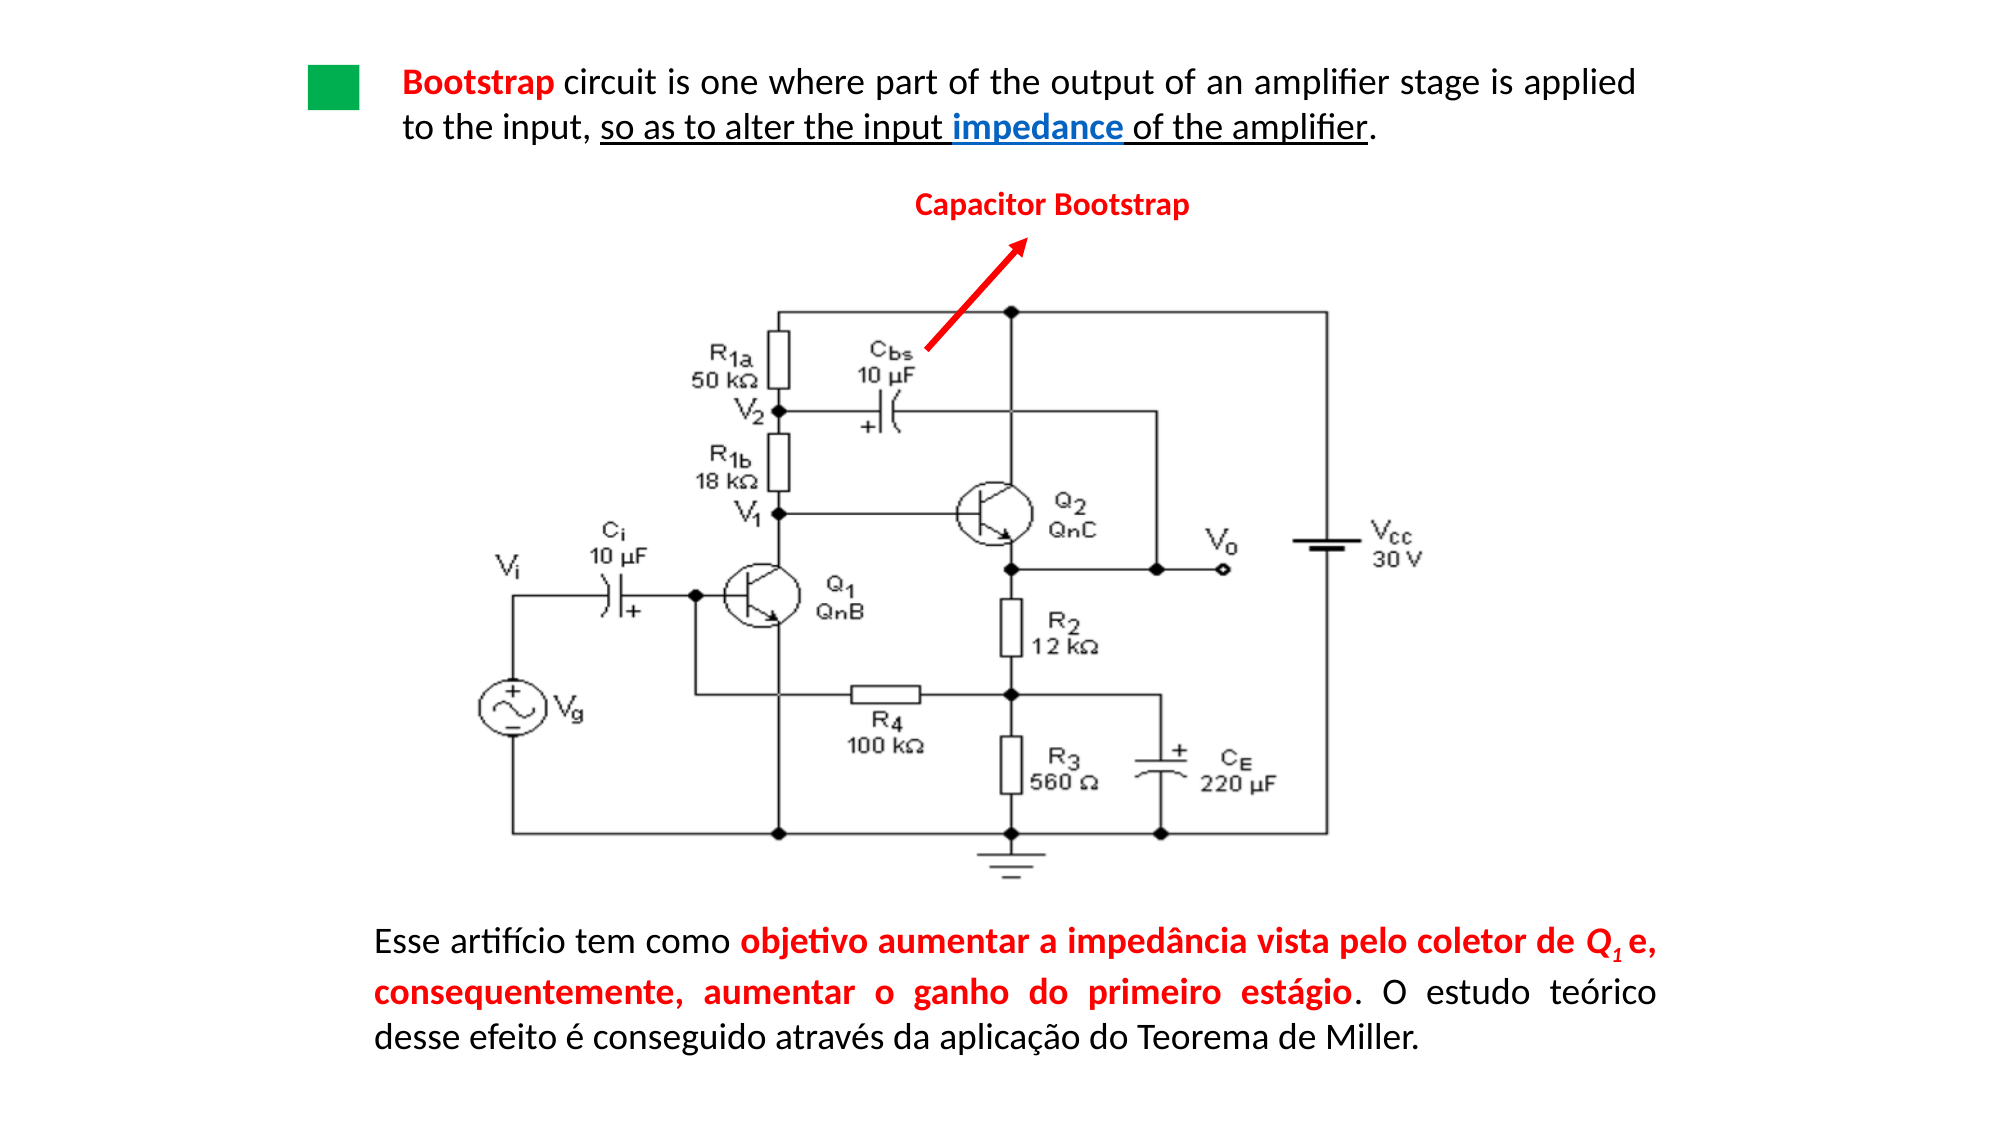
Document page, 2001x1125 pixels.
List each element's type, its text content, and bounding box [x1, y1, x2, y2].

text_box [307, 64, 360, 111]
text_box Esse artifício tem como objetivo aumentar a impedância vista pelo coletor de Q1 e, consequentemente, aumentar o ganho do primeiro estágio. O estudo teórico desse efeito é conseguido através da aplicação do Teorema de Miller. [359, 908, 1672, 1065]
text_box Bootstrap circuit is one where part of the output of an amplifier stage is applied to the input, so as to alter the input impedance of the amplifier. [387, 49, 1653, 155]
text_box Capacitor Bootstrap [887, 174, 1219, 230]
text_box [926, 237, 1028, 350]
picture [471, 285, 1429, 888]
